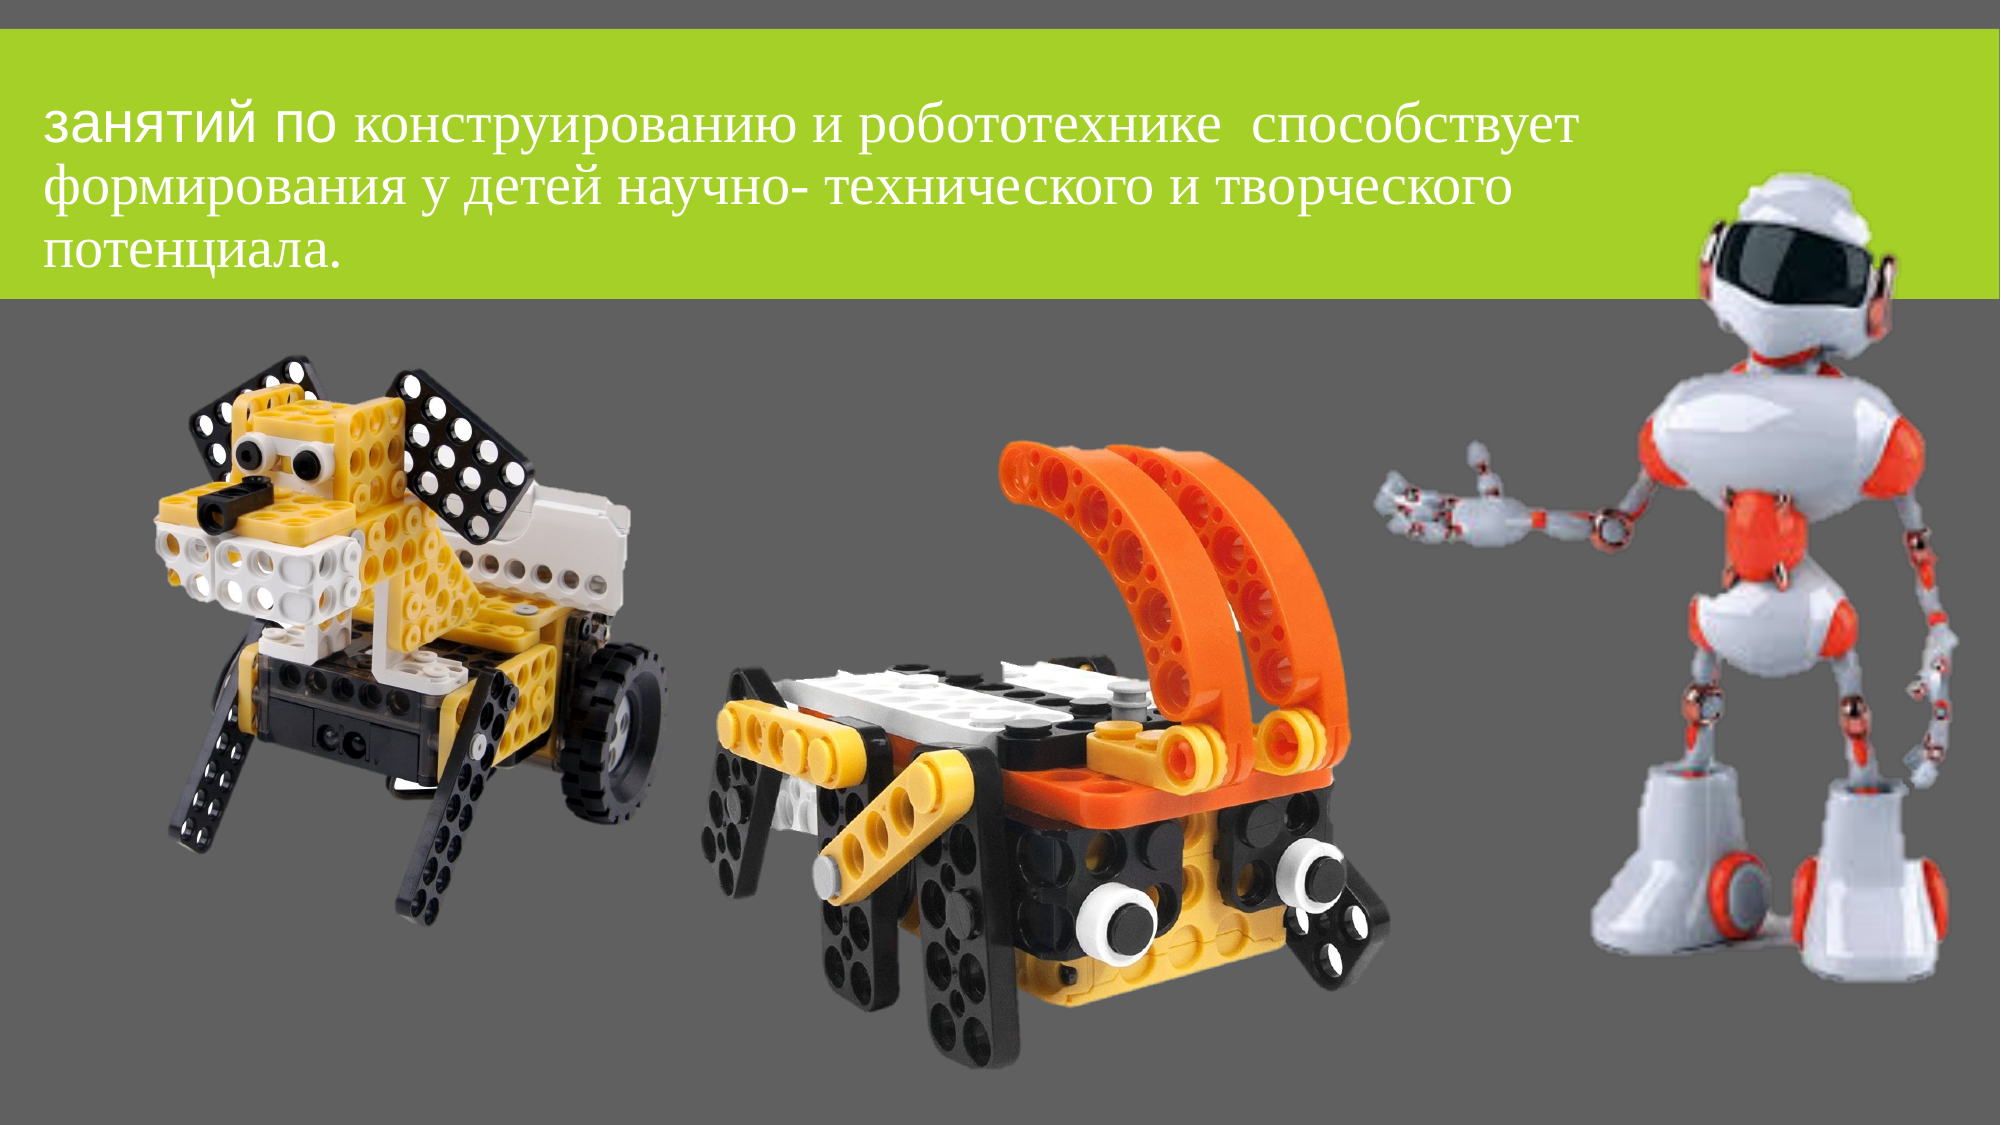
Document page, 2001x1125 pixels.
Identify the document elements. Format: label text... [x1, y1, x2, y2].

list занятий по конструированию и робототехнике способствует формирования у детей научно- технического и творческого потенциала. [28, 84, 1748, 974]
picture [81, 165, 2000, 1080]
